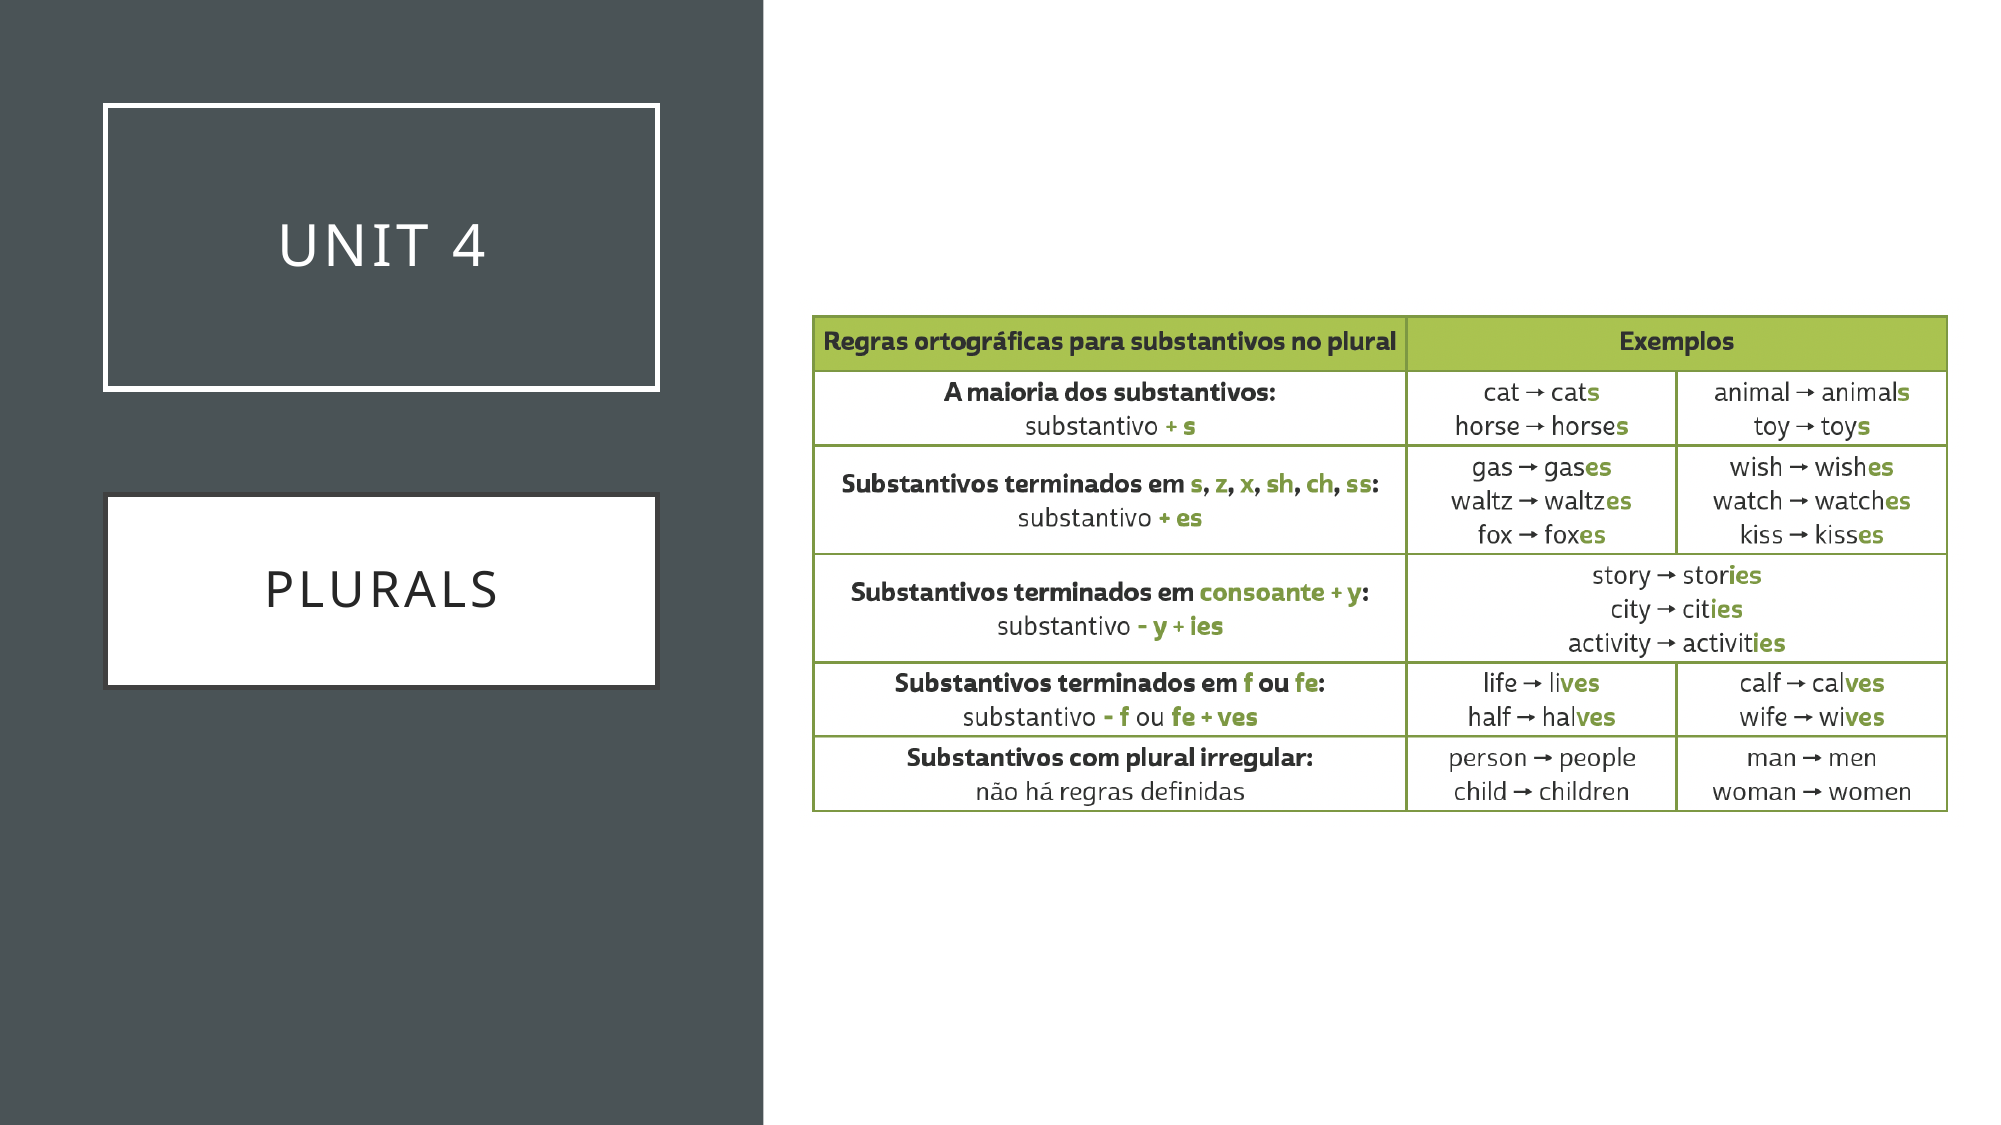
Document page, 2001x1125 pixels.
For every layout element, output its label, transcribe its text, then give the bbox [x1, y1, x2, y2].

text_box [0, 0, 764, 1125]
text_box [764, 0, 2000, 1125]
text_box PLURALS [105, 494, 658, 688]
title Unit 4 [103, 103, 660, 392]
picture [799, 298, 1964, 827]
